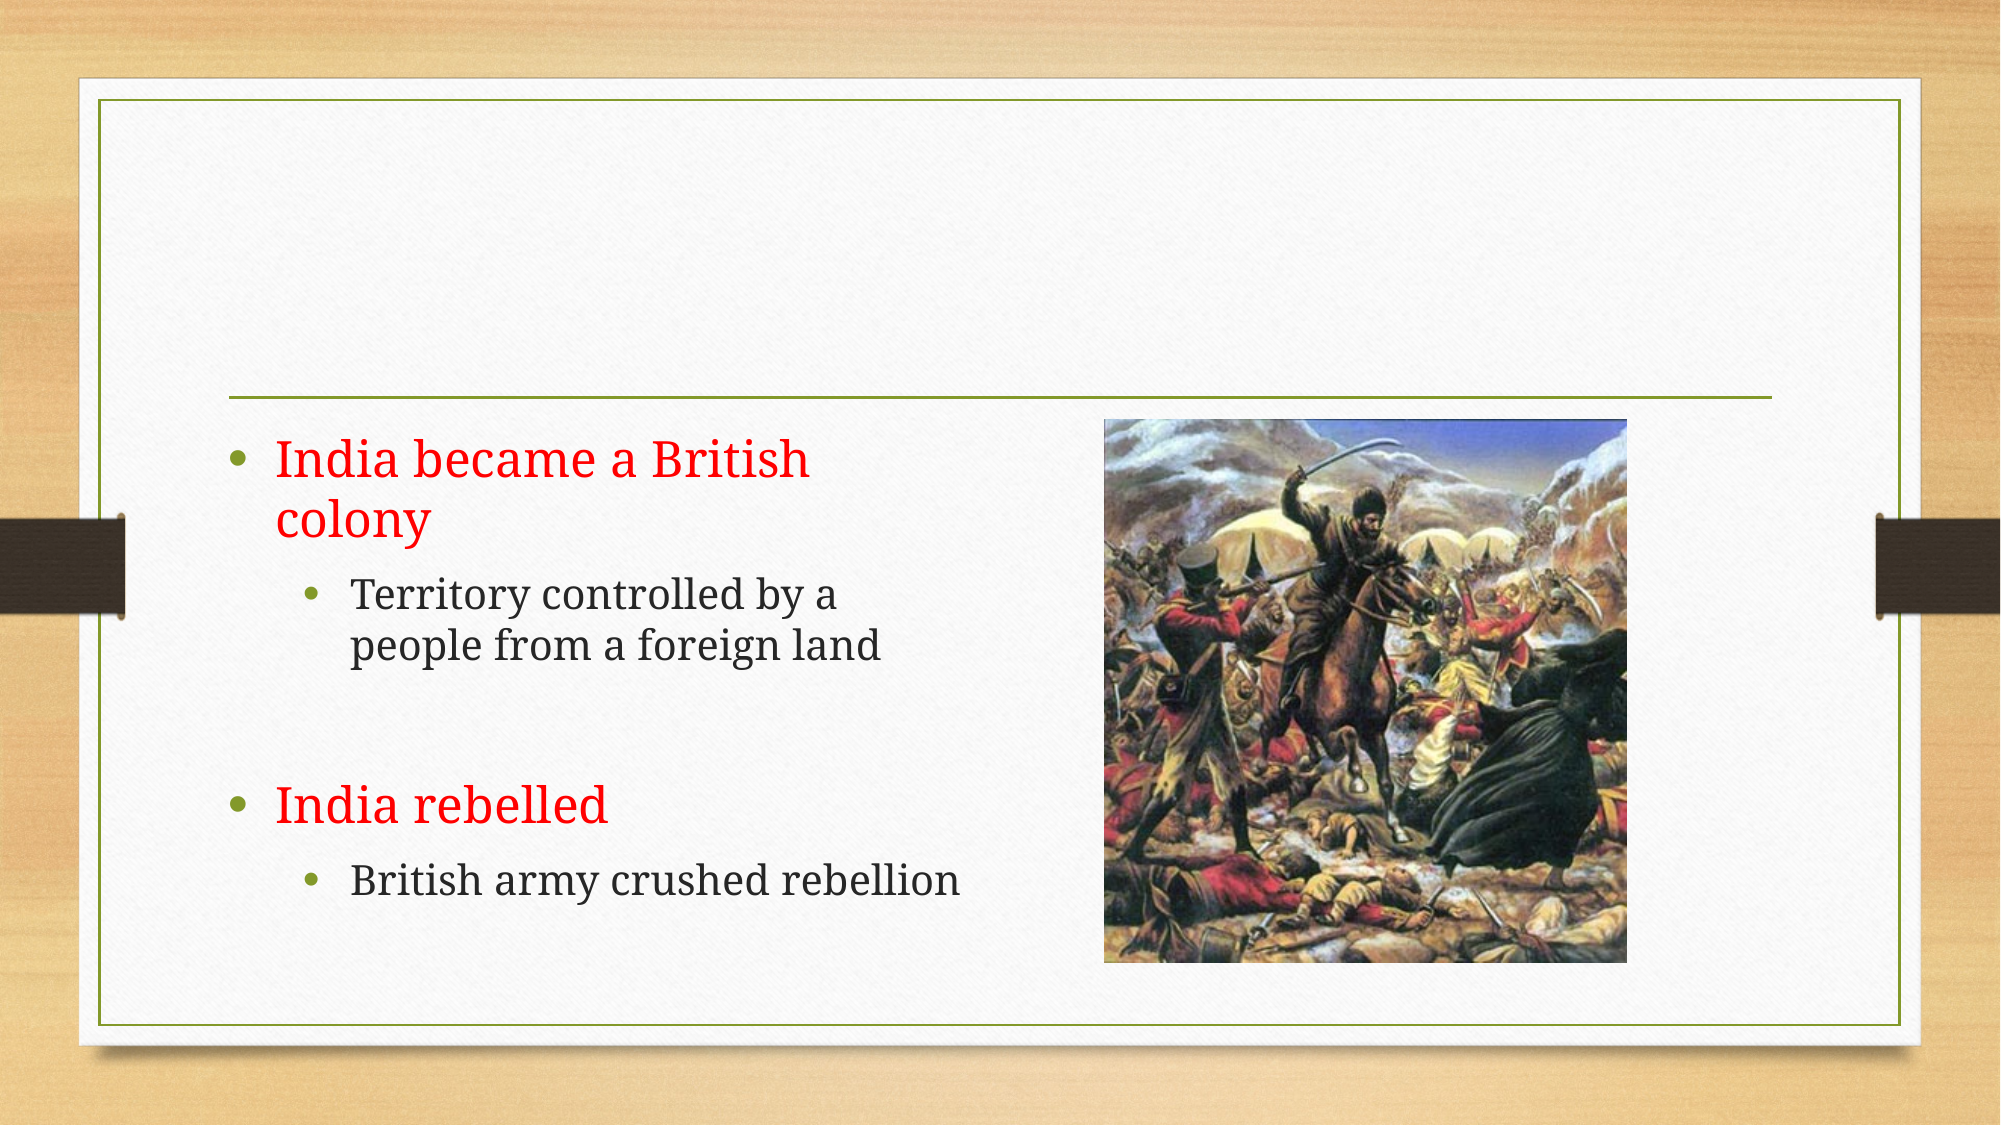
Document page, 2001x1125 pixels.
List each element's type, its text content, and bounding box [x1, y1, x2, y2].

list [1104, 419, 1627, 964]
picture [0, 0, 2001, 1125]
list India became a British colony Territory controlled by a people from a foreign land India rebelled British army crushed rebellion [213, 420, 987, 963]
